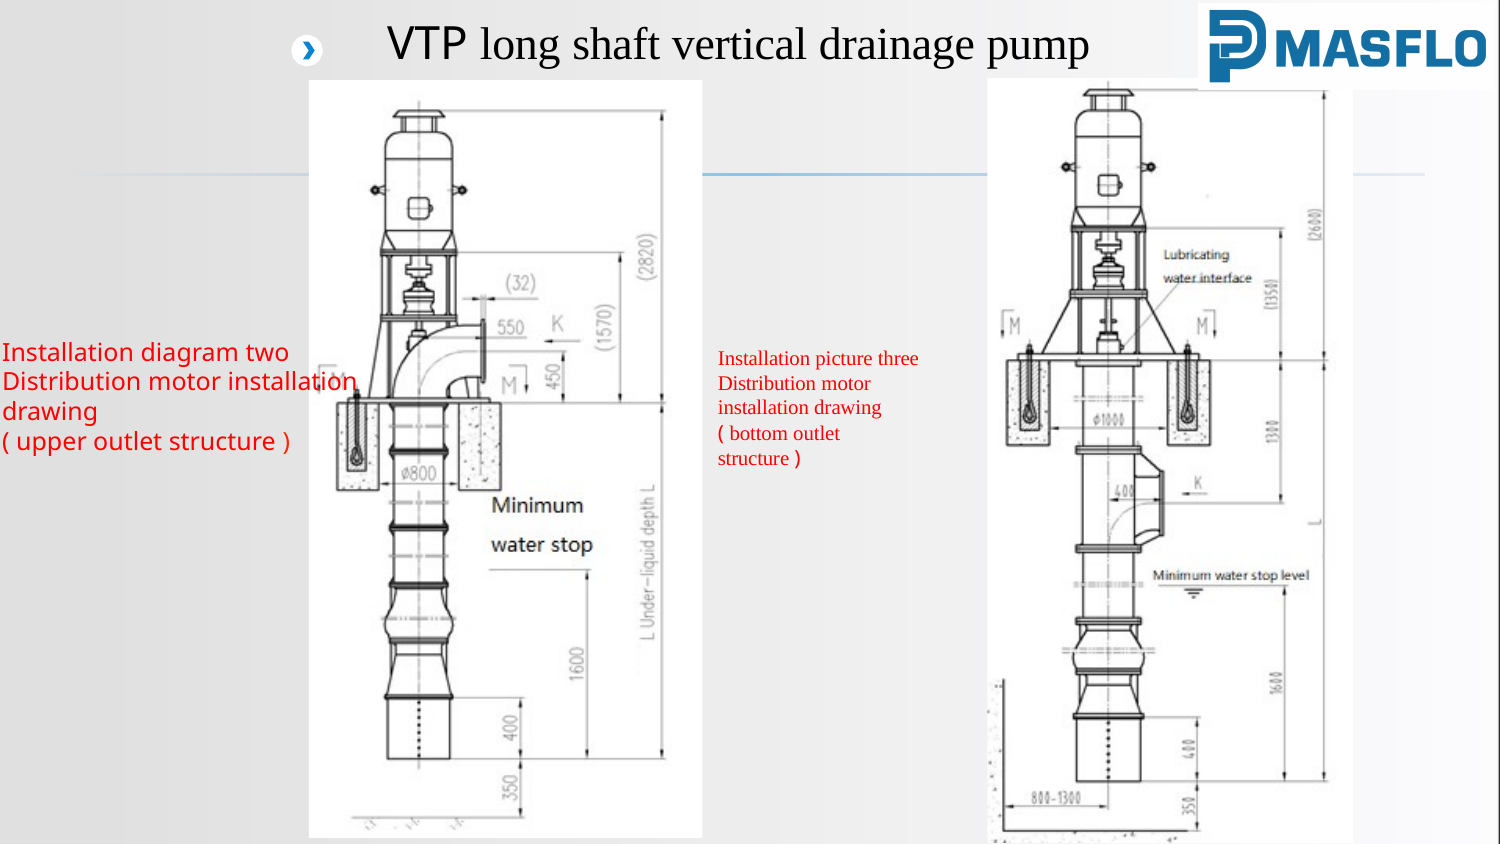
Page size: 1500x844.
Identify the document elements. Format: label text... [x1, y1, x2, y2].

title VTP long shaft vertical drainage pump [357, 13, 1143, 155]
text_box Installation diagram two Distribution motor installation drawing ( upper outlet structure ) [0, 337, 392, 456]
text_box [987, 78, 1353, 843]
text_box [0, 0, 1500, 844]
picture [1198, 2, 1493, 90]
text_box [308, 80, 703, 838]
text_box Installation picture three Distribution motor installation drawing ( bottom outlet structure ) [715, 346, 947, 470]
text_box [292, 35, 322, 66]
text_box [302, 41, 315, 60]
